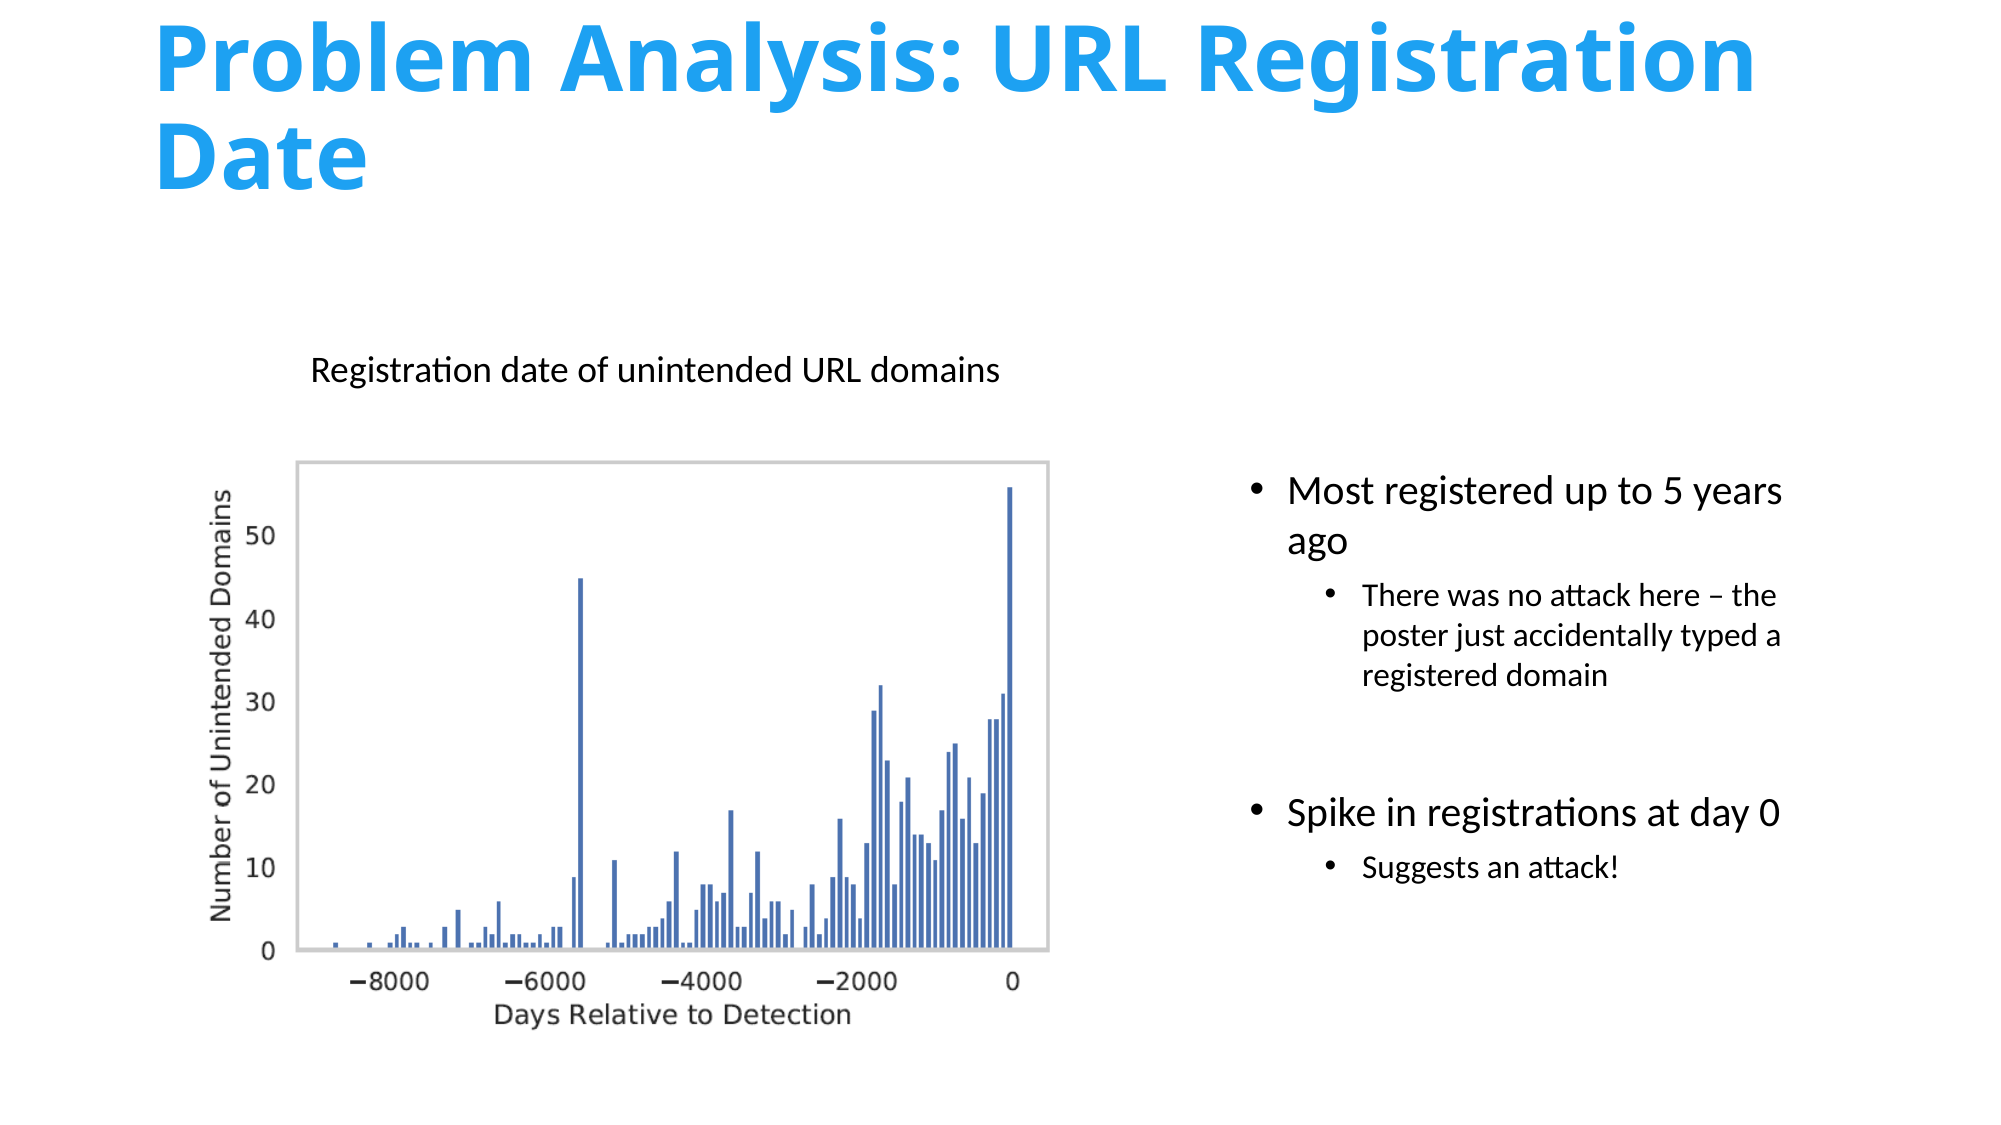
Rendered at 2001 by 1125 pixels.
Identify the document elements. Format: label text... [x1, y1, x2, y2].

text_box Most registered up to 5 years ago There was no attack here – the poster just accidentally typed a registered domain Spike in registrations at day 0 Suggests an attack! [1234, 447, 1852, 957]
text_box Problem Analysis: URL Registration Date [137, 0, 1863, 218]
text_box Registration date of unintended URL domains [295, 337, 1025, 398]
picture [172, 412, 1079, 1046]
